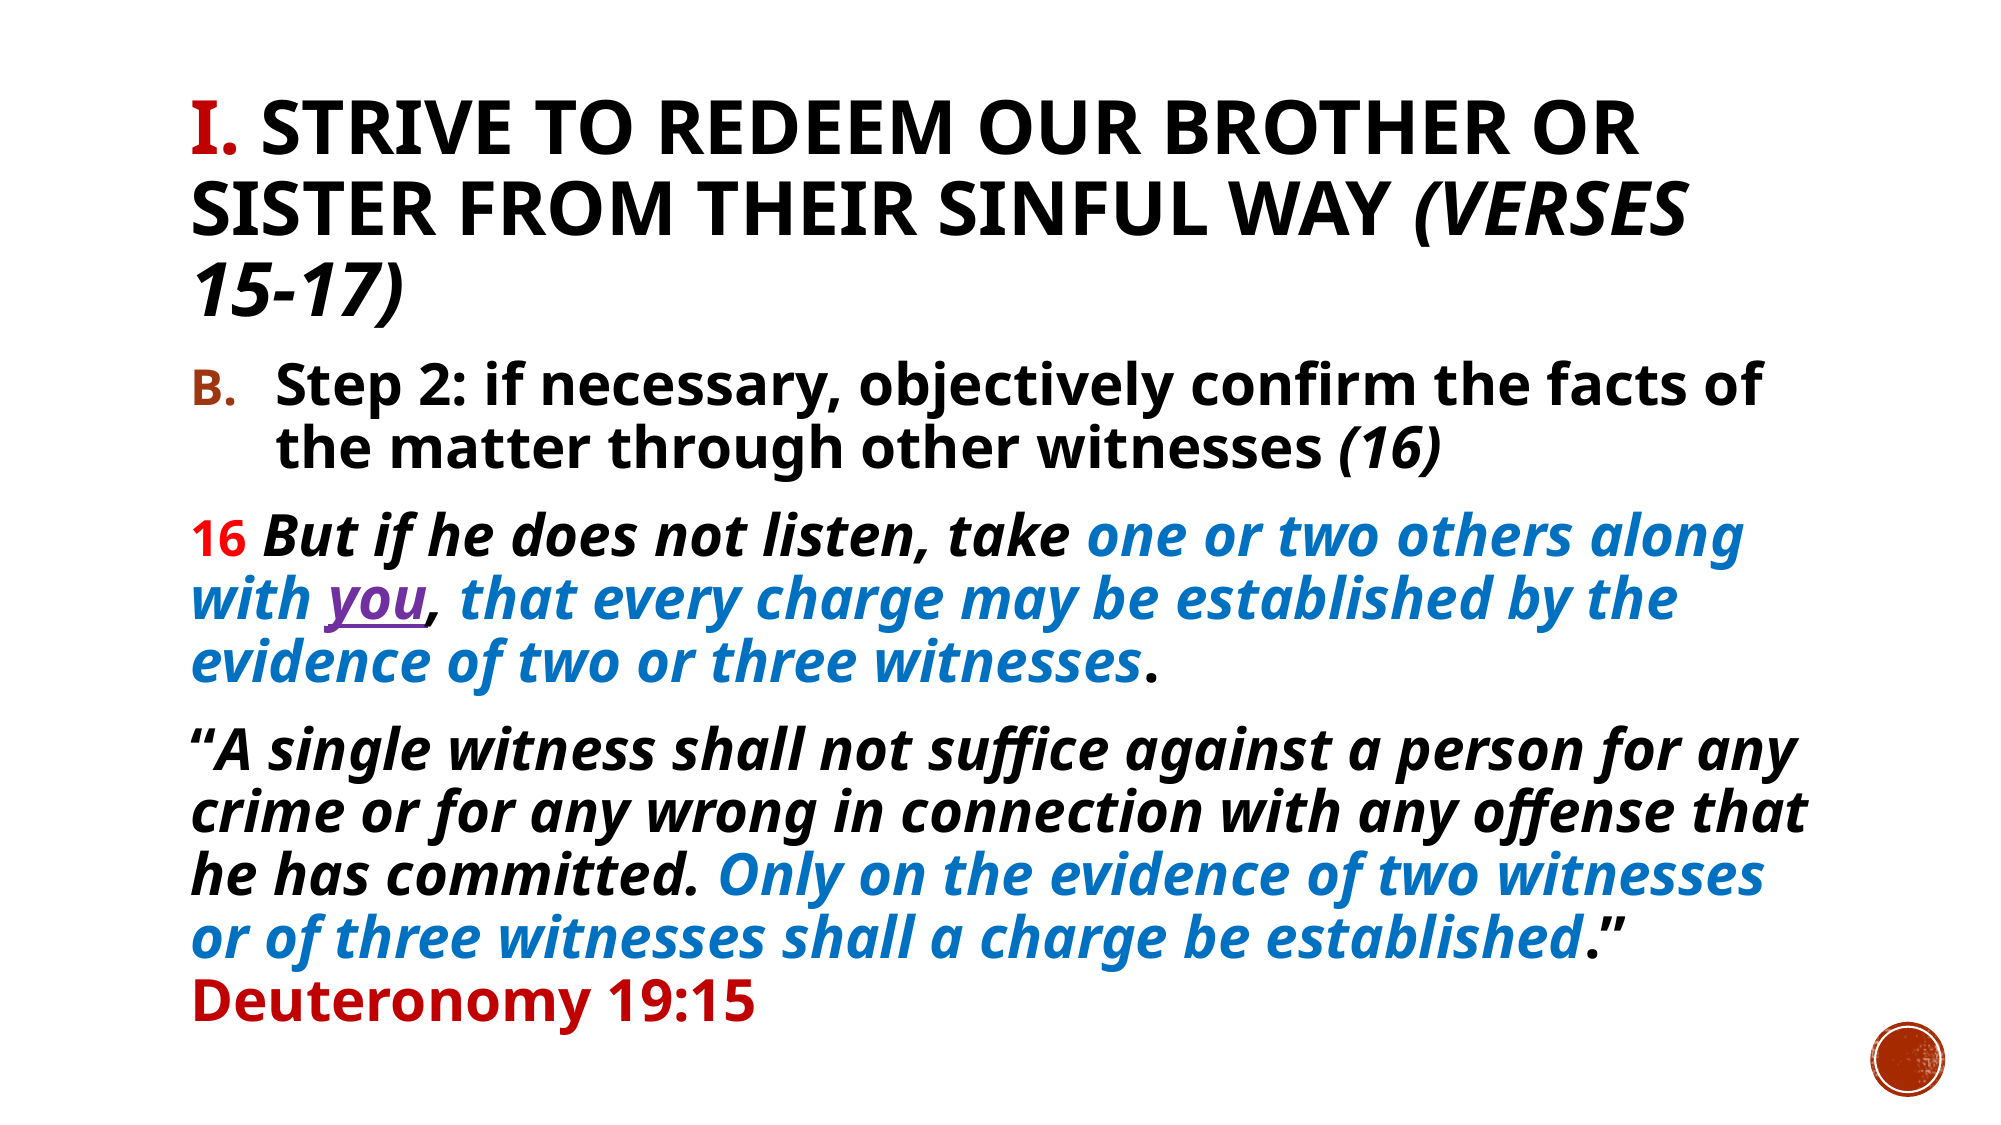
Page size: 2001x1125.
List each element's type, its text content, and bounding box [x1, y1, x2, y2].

list Step 2: if necessary, objectively confirm the facts of the matter through other witnesses (16) 16 But if he does not listen, take one or two others along with you, that every charge may be established by the evidence of two or three witnesses. “A single witness shall not suffice against a person for any crime or for any wrong in connection with any offense that he has committed. Only on the evidence of two witnesses or of three witnesses shall a charge be established.” Deuteronomy 19:15 [175, 348, 1826, 1072]
title I. Strive to redeem our brother or sister from their sinful way (verses 15-17) [175, 79, 1826, 344]
